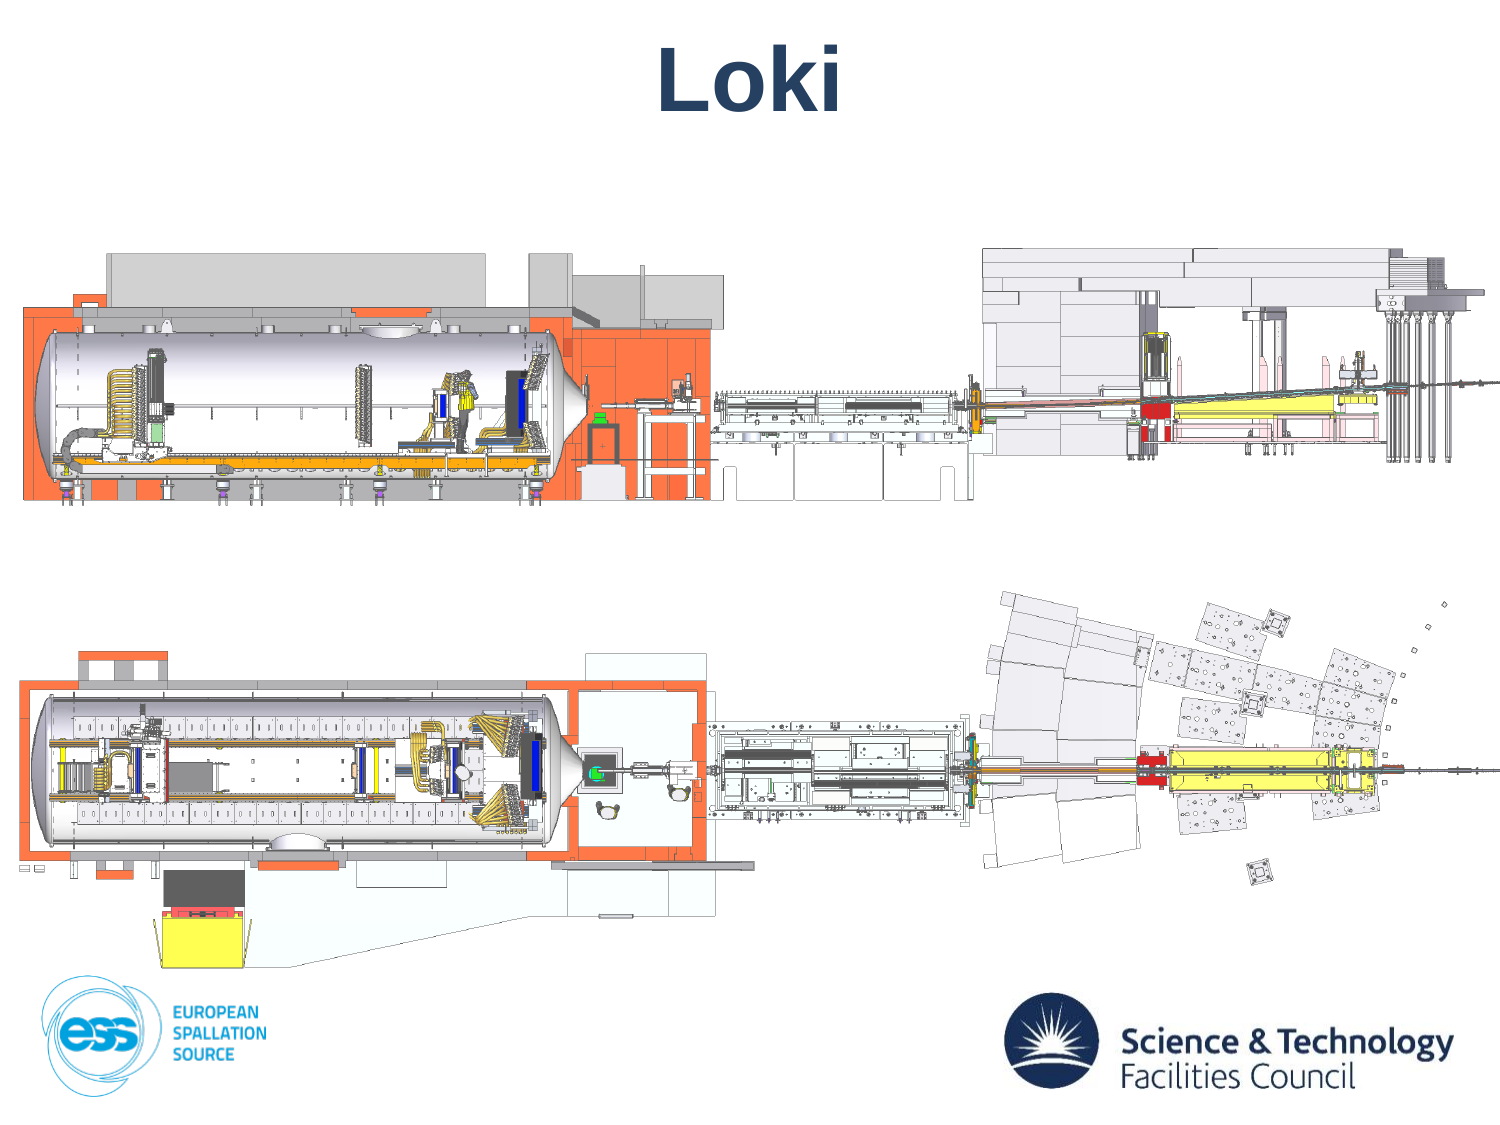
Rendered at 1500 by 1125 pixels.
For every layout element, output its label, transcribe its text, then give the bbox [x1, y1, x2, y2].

picture [41, 975, 266, 1097]
title Loki [0, 9, 1500, 140]
picture [1003, 991, 1454, 1090]
picture [0, 581, 1500, 973]
picture [0, 165, 1500, 516]
